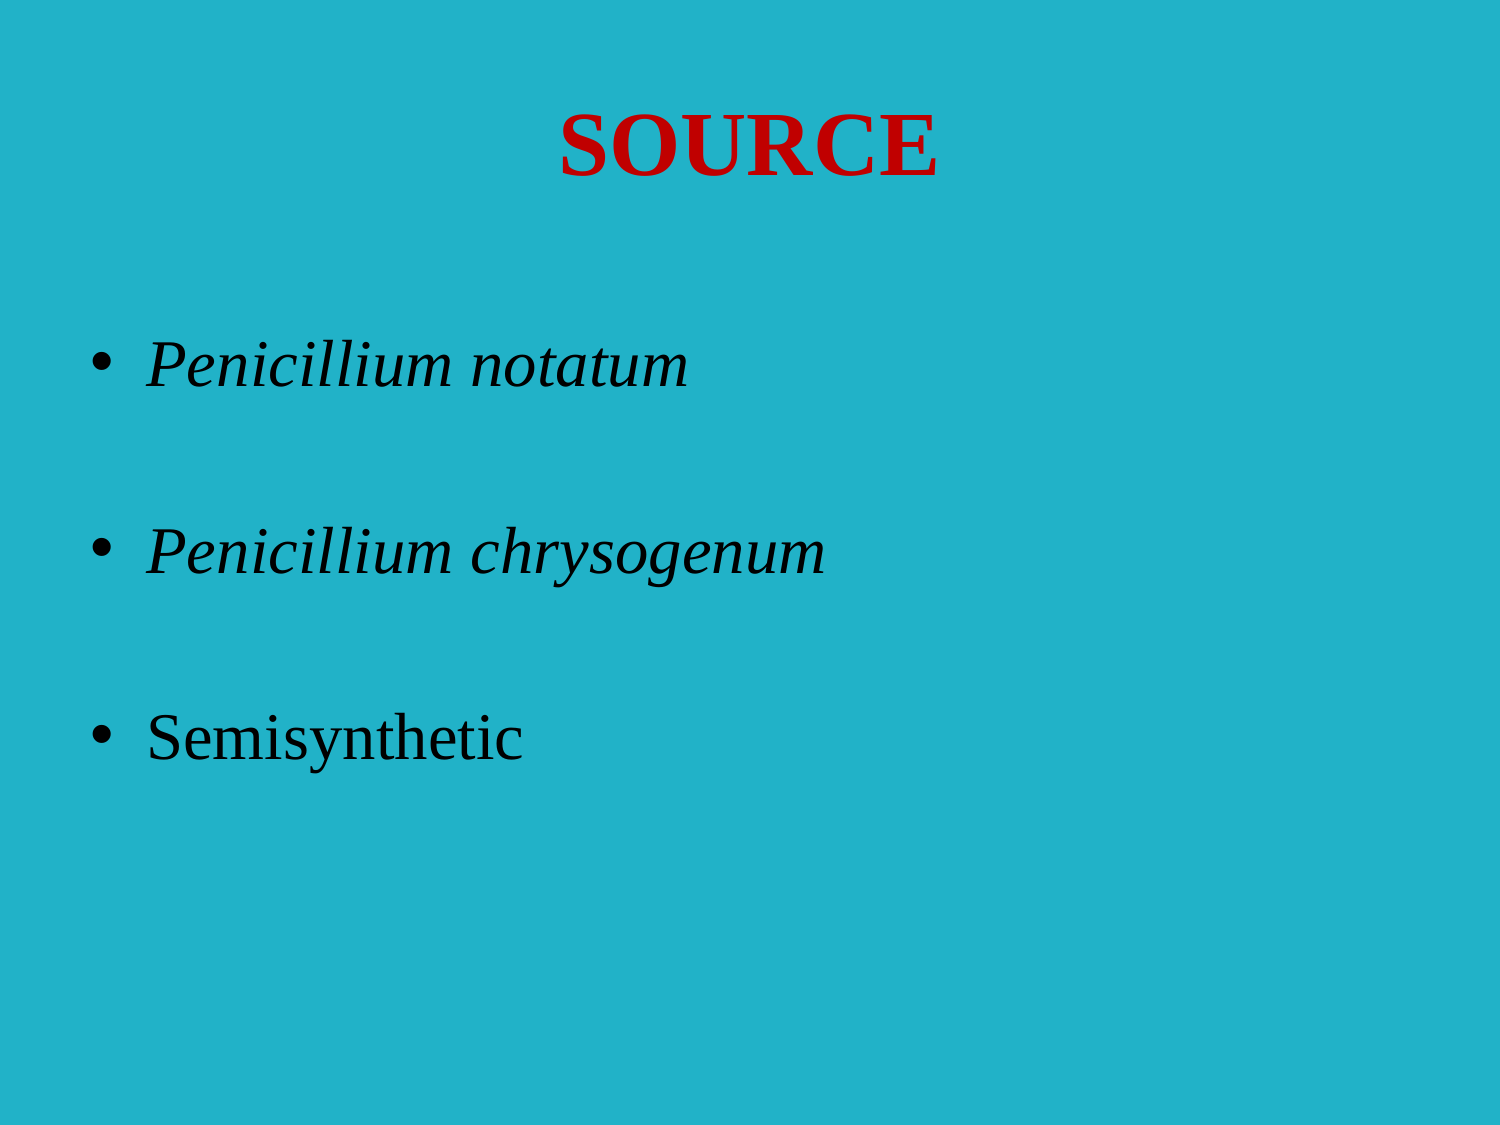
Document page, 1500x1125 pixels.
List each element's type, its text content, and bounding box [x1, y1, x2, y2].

list Penicillium notatum Penicillium chrysogenum Semisynthetic [75, 312, 1425, 1005]
title SOURCE [75, 45, 1425, 233]
